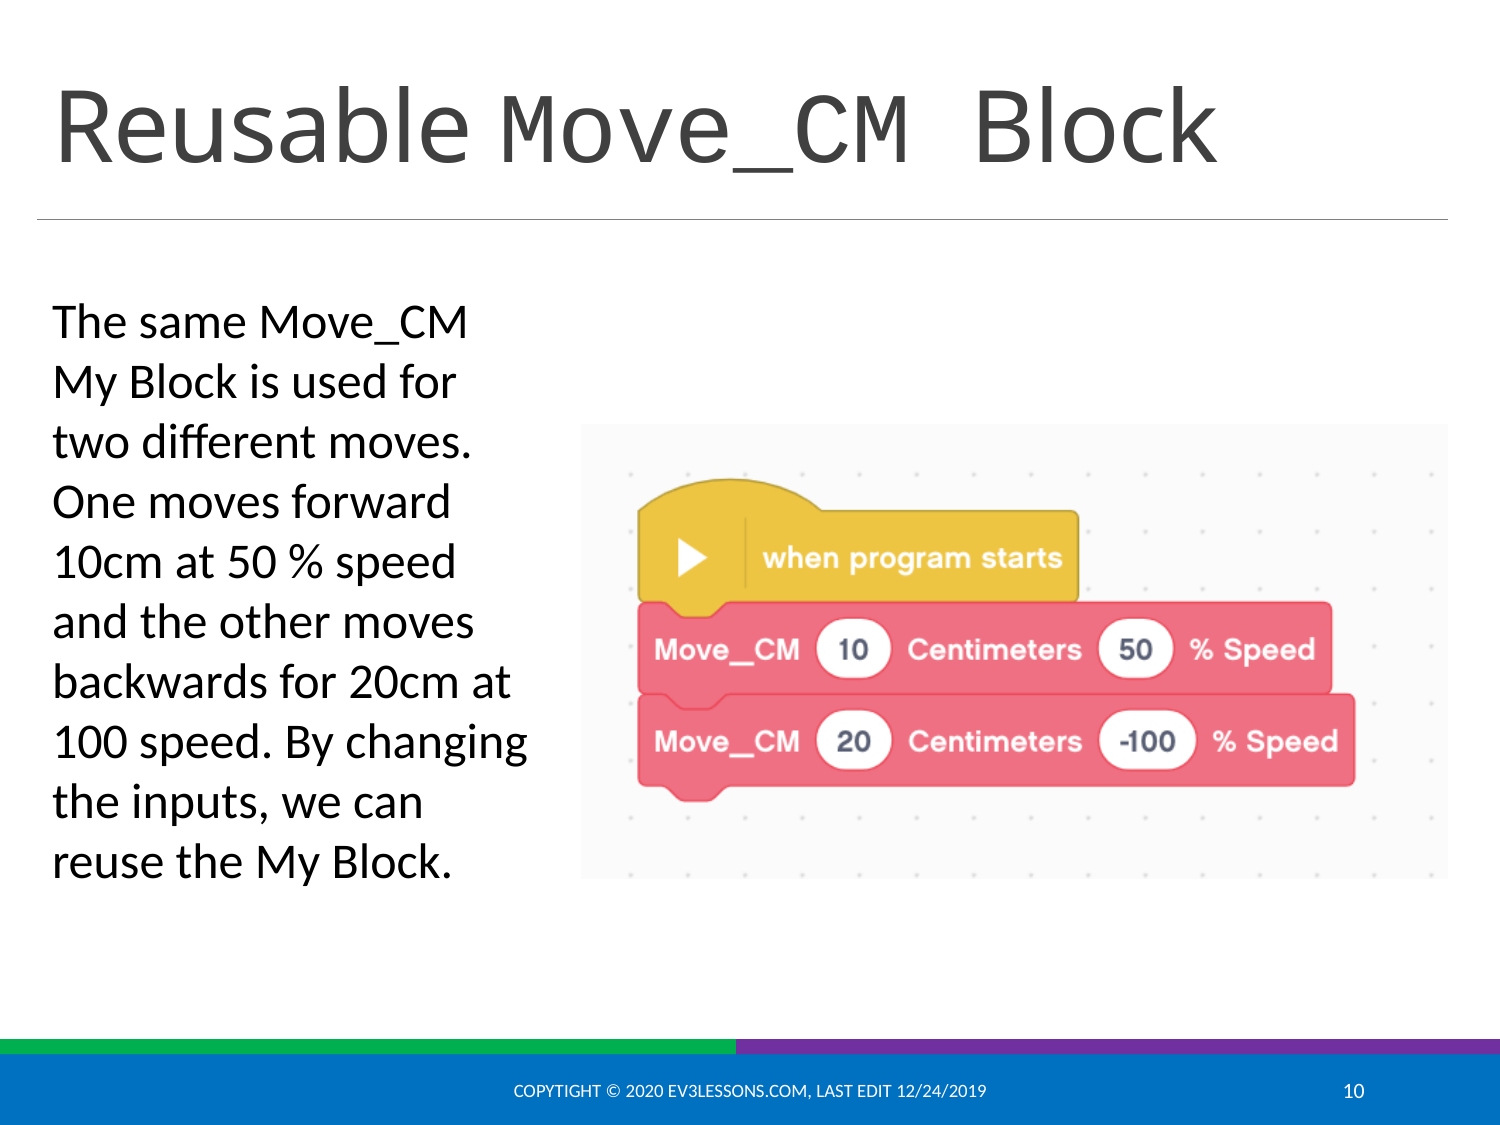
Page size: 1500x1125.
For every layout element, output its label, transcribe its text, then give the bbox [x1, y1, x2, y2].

footer Copytight © 2020 EV3Lessons.com, Last edit 12/24/2019 [453, 1059, 1047, 1120]
title Reusable Move_CM Block [37, 47, 1448, 191]
text_box The same Move_CM My Block is used for two different moves. One moves forward 10cm at 50 % speed and the other moves backwards for 20cm at 100 speed. By changing the inputs, we can reuse the My Block. [37, 281, 556, 897]
picture [581, 424, 1449, 880]
slide_number 10 [1218, 1059, 1380, 1120]
